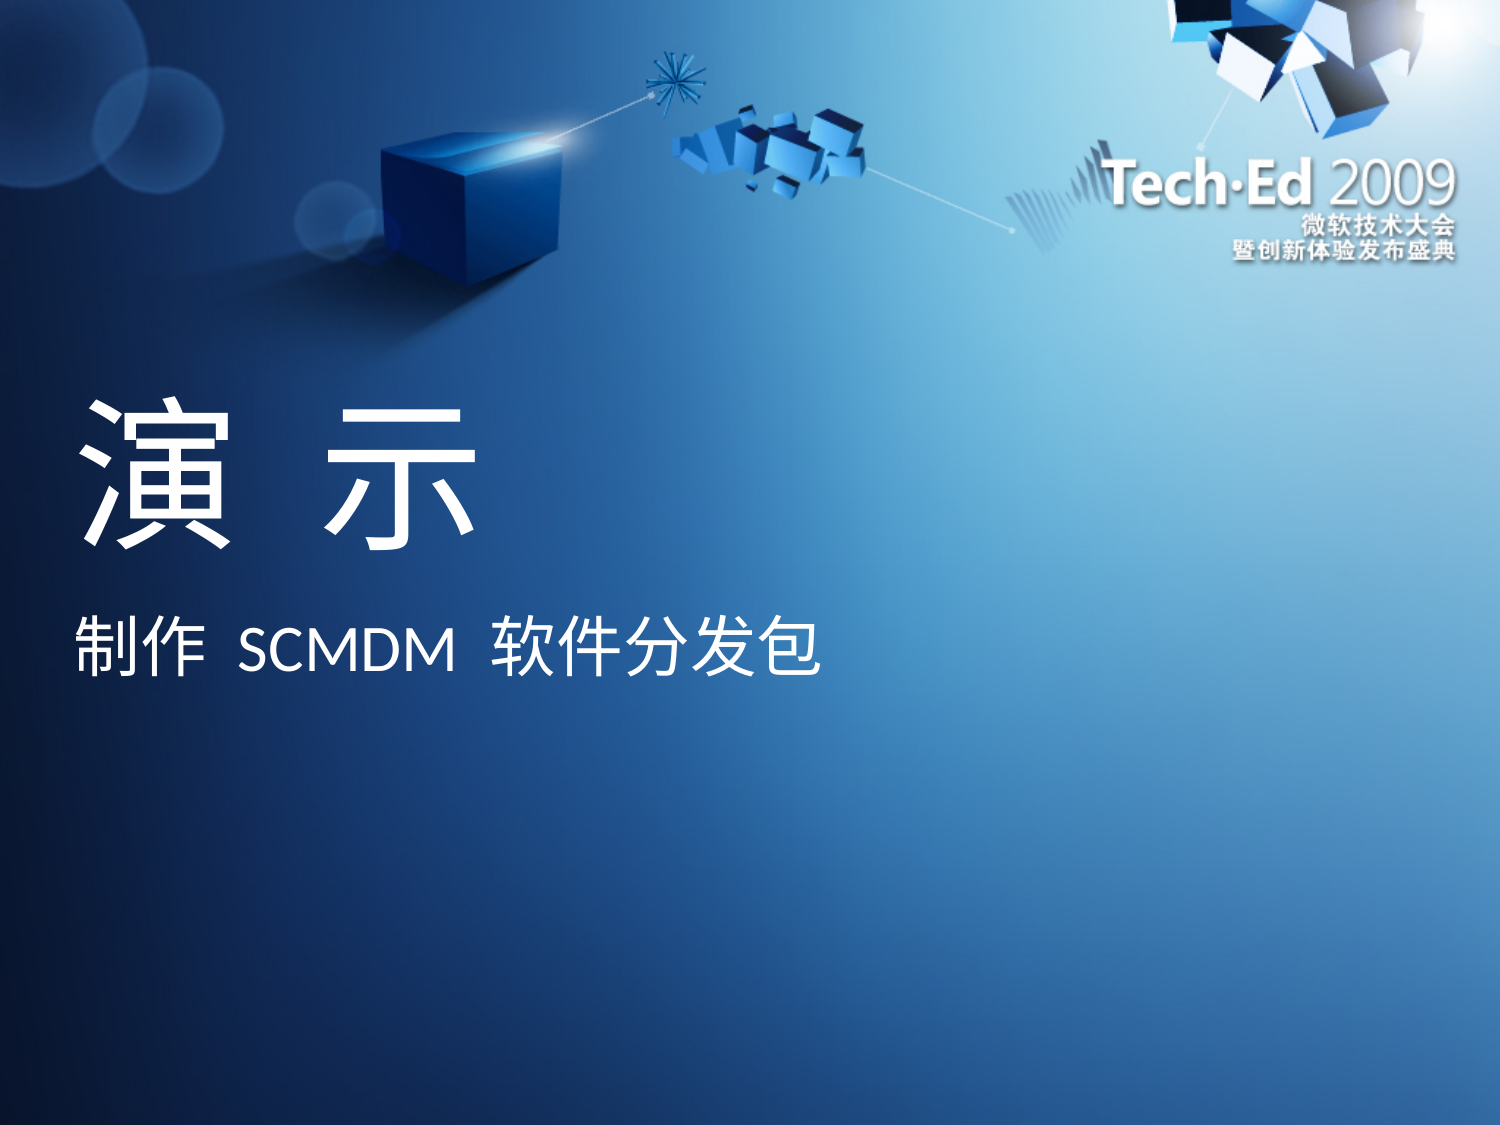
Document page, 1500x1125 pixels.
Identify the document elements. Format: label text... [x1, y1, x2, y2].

list 制作 SCMDM 软件分发包 [58, 597, 1407, 704]
picture [0, 0, 1500, 1125]
title 演 示 [58, 363, 1409, 551]
